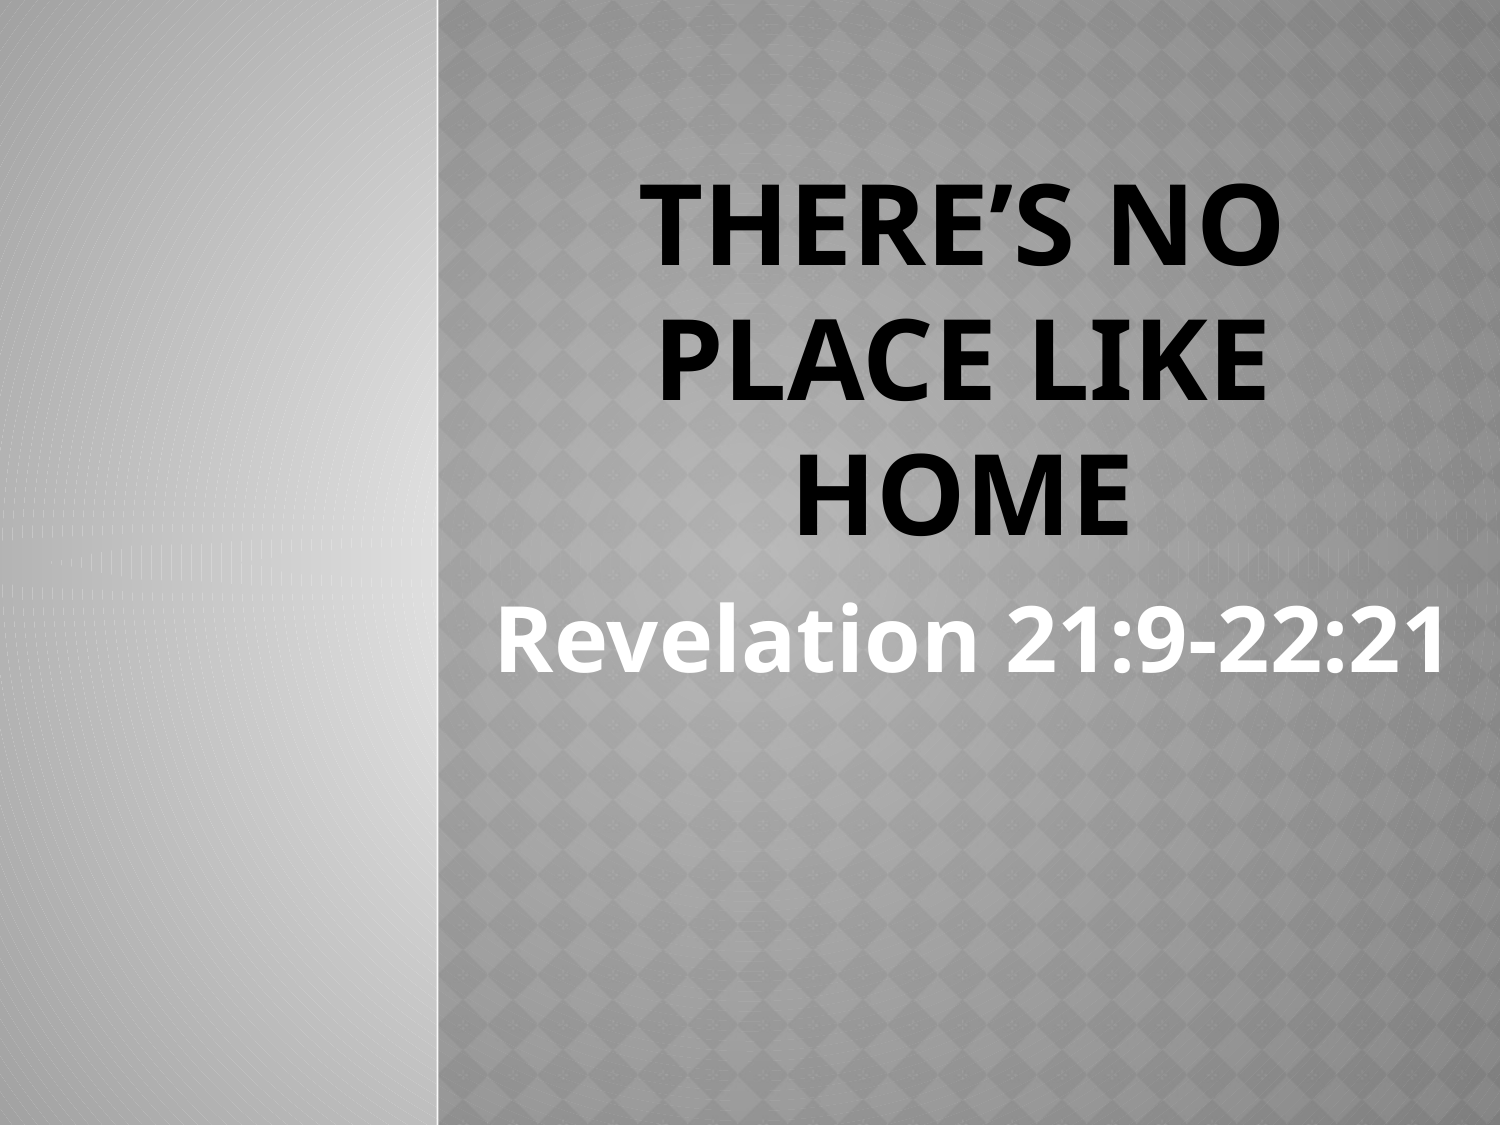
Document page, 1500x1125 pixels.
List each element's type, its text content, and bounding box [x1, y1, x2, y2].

title There’s No Place Like Home [462, 87, 1463, 558]
subtitle Revelation 21:9-22:21 [462, 580, 1463, 762]
